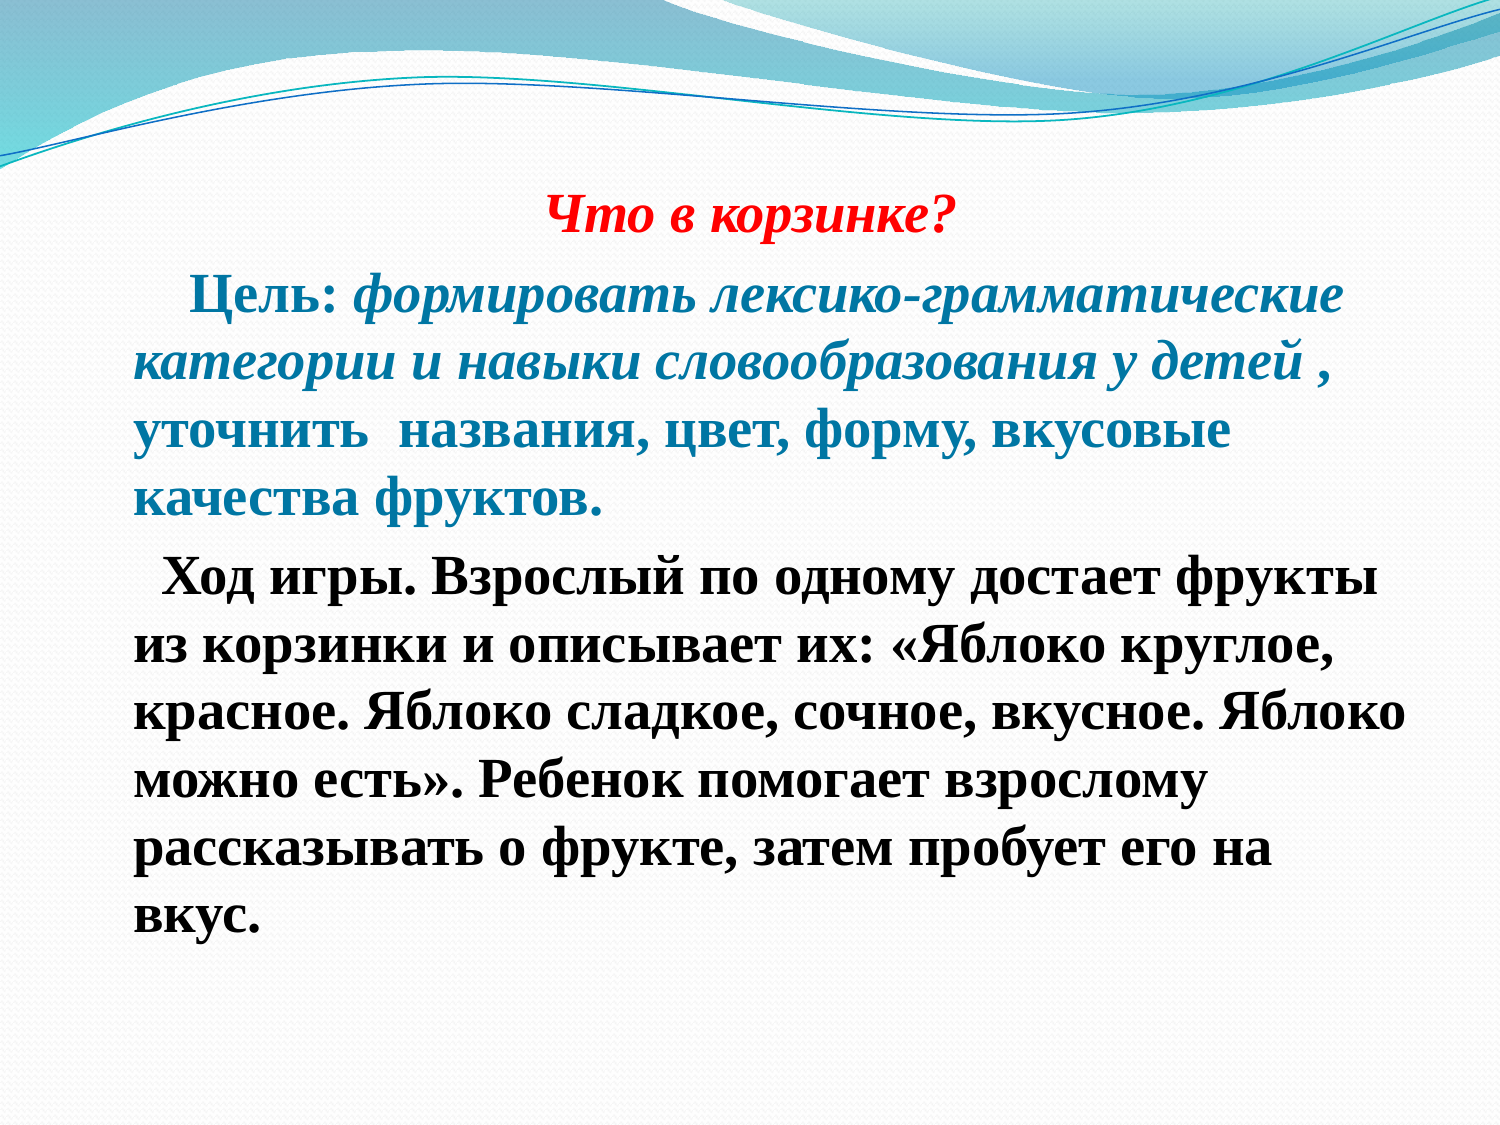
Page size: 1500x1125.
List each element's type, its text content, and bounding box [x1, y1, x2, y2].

list Что в корзинке? Цель: формировать лексико-грамматические категории и навыки словообразования у детей , уточнить названия, цвет, форму, вкусовые качества фруктов. Ход игры. Взрослый по одному достает фрукты из корзинки и описывает их: «Яблоко круглое, красное. Яблоко сладкое, сочное, вкусное. Яблоко можно есть». Ребенок помогает взрослому рассказывать о фрукте, затем пробует его на вкус. [75, 90, 1425, 1038]
